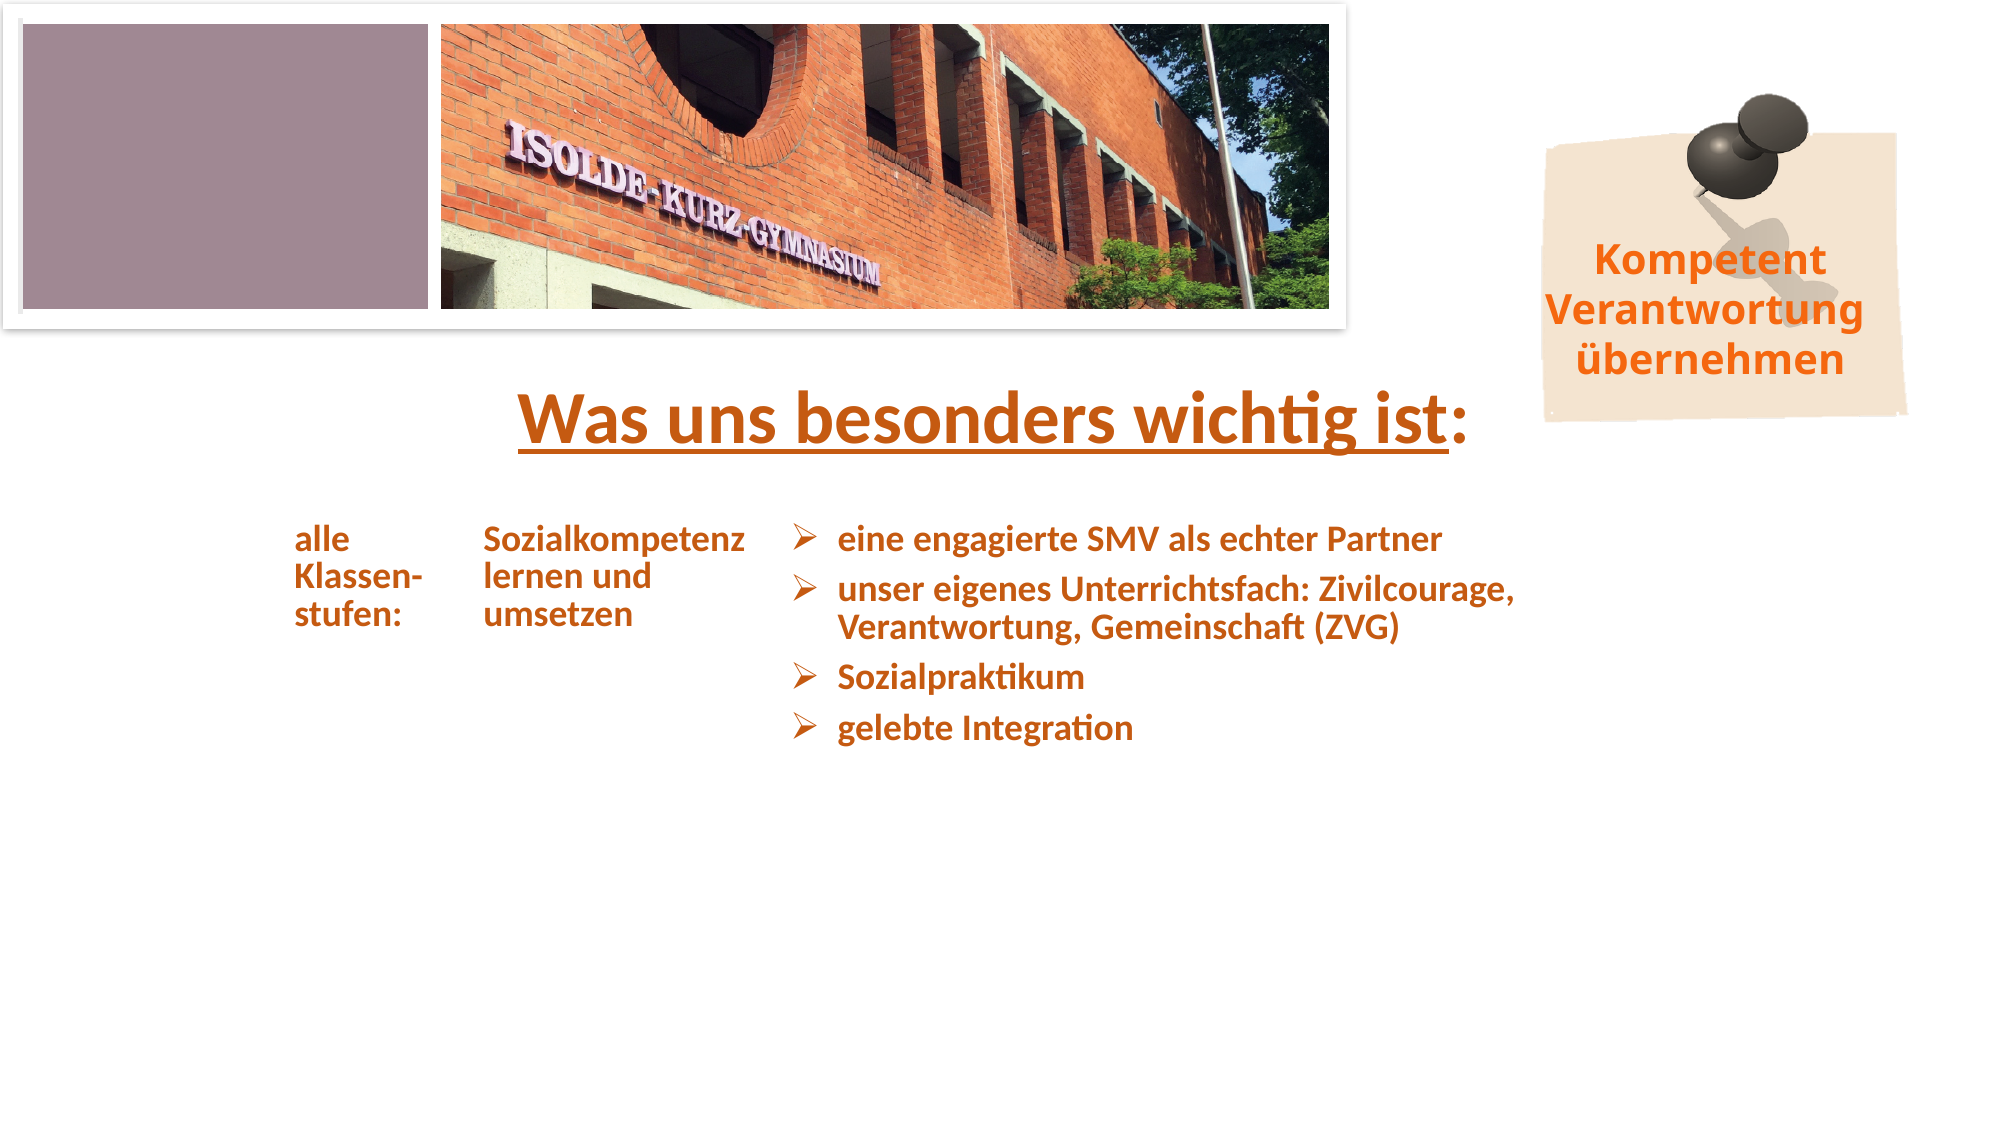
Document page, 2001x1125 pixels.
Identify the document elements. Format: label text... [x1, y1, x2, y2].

table_header eine engagierte SMV als echter Partner unser eigenes Unterrichtsfach: Zivilcourage, Verantwortung, Gemeinschaft (ZVG) Sozialpraktikum gelebte Integration [776, 515, 1720, 815]
picture [1505, 76, 1915, 436]
table_header alle Klassen-stufen: [279, 515, 468, 815]
picture [17, 18, 1332, 315]
text_box Was uns besonders wichtig ist: [311, 361, 1677, 467]
table_header Sozialkompetenz lernen und umsetzen [468, 515, 776, 815]
